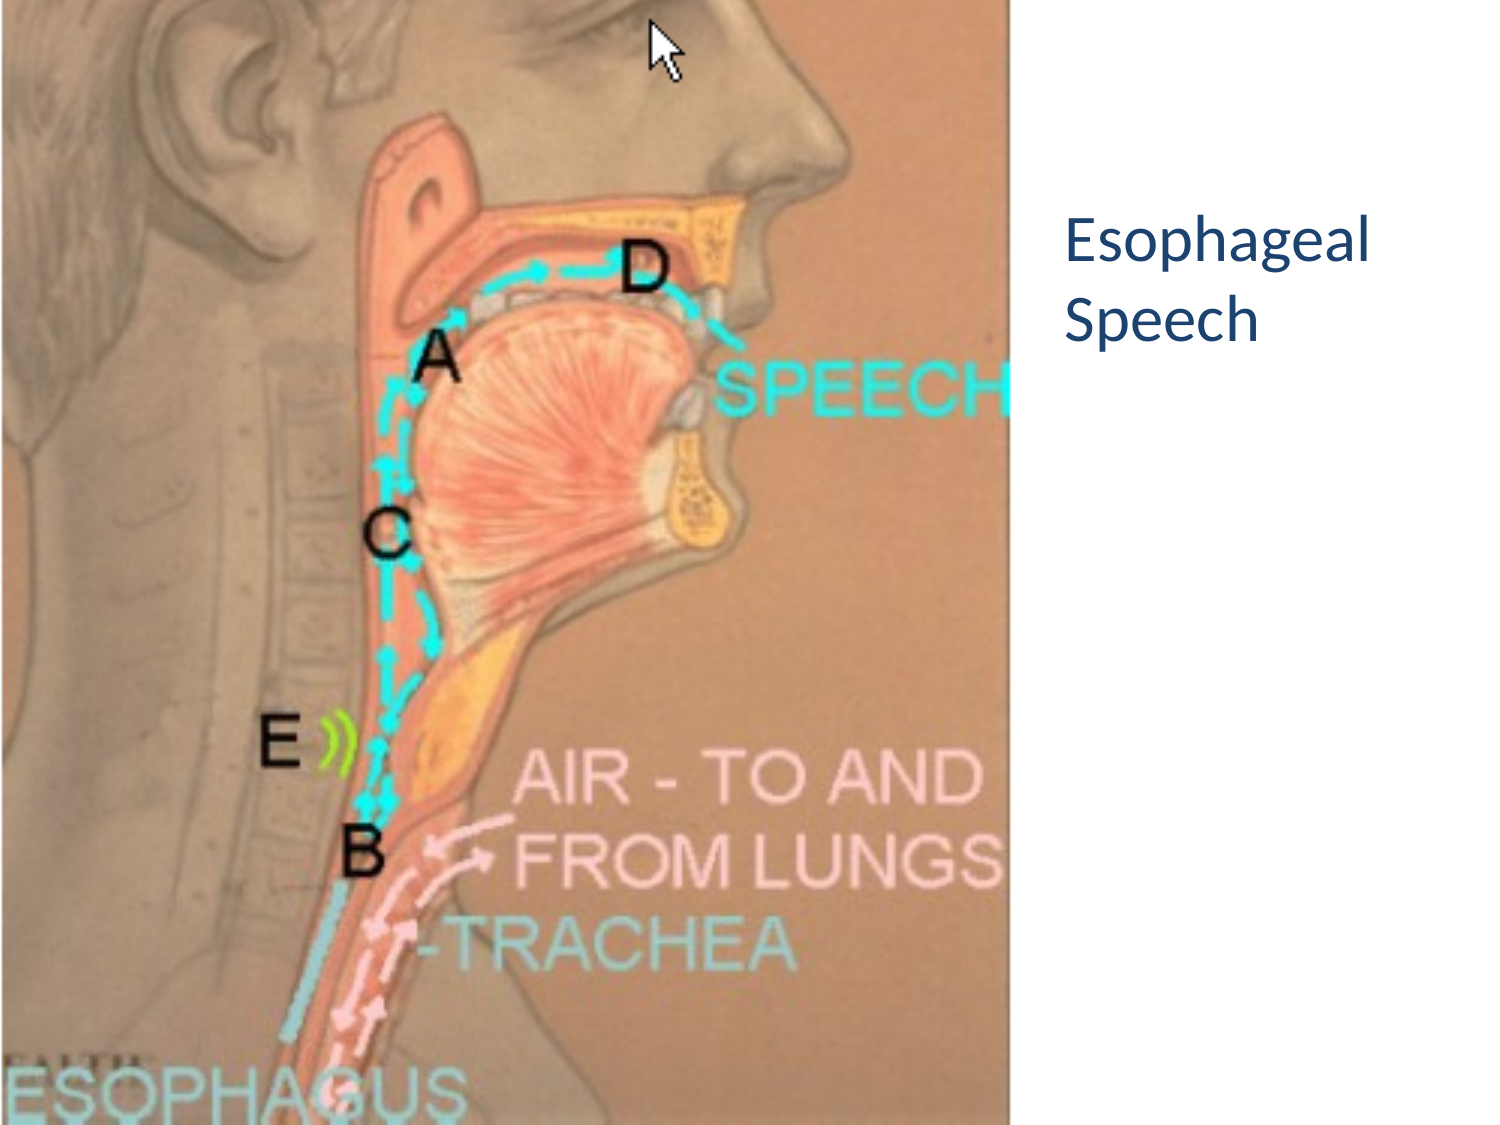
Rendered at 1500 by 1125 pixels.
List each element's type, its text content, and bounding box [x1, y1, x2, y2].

text_box Esophageal Speech [1050, 187, 1450, 363]
picture [0, 0, 1015, 1125]
